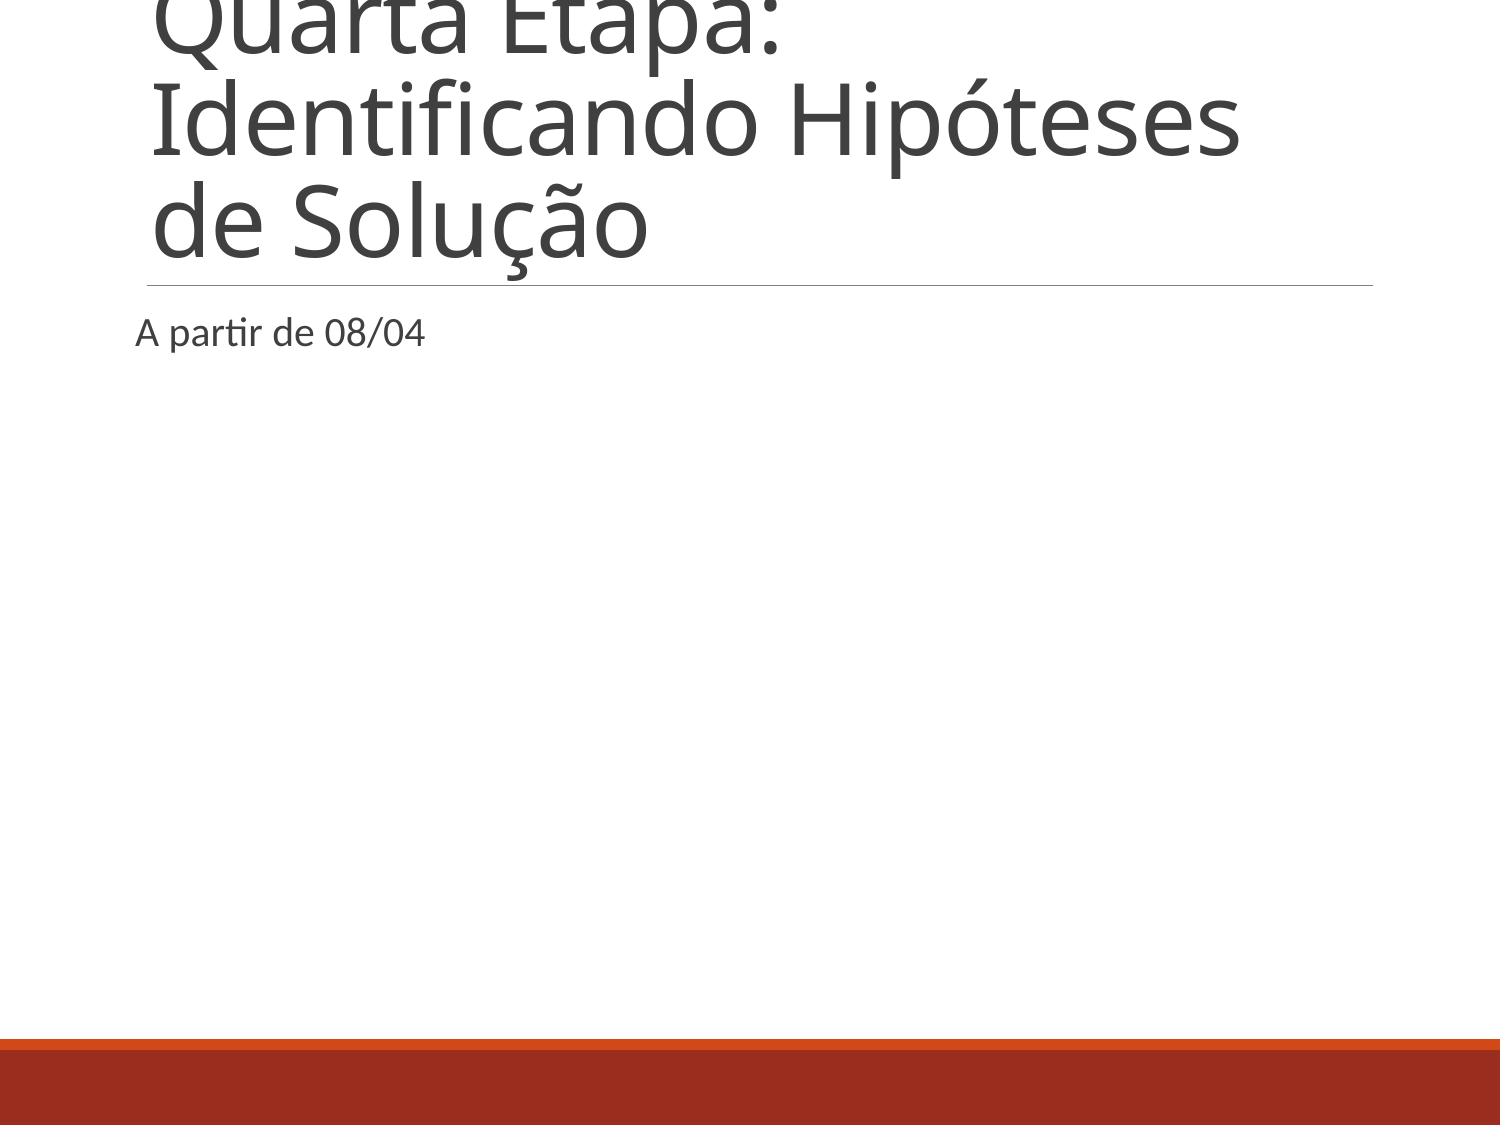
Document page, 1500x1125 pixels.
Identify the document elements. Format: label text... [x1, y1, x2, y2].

list A partir de 08/04 [135, 302, 1373, 963]
title Quarta Etapa: Identificando Hipóteses de Solução [135, 47, 1373, 285]
